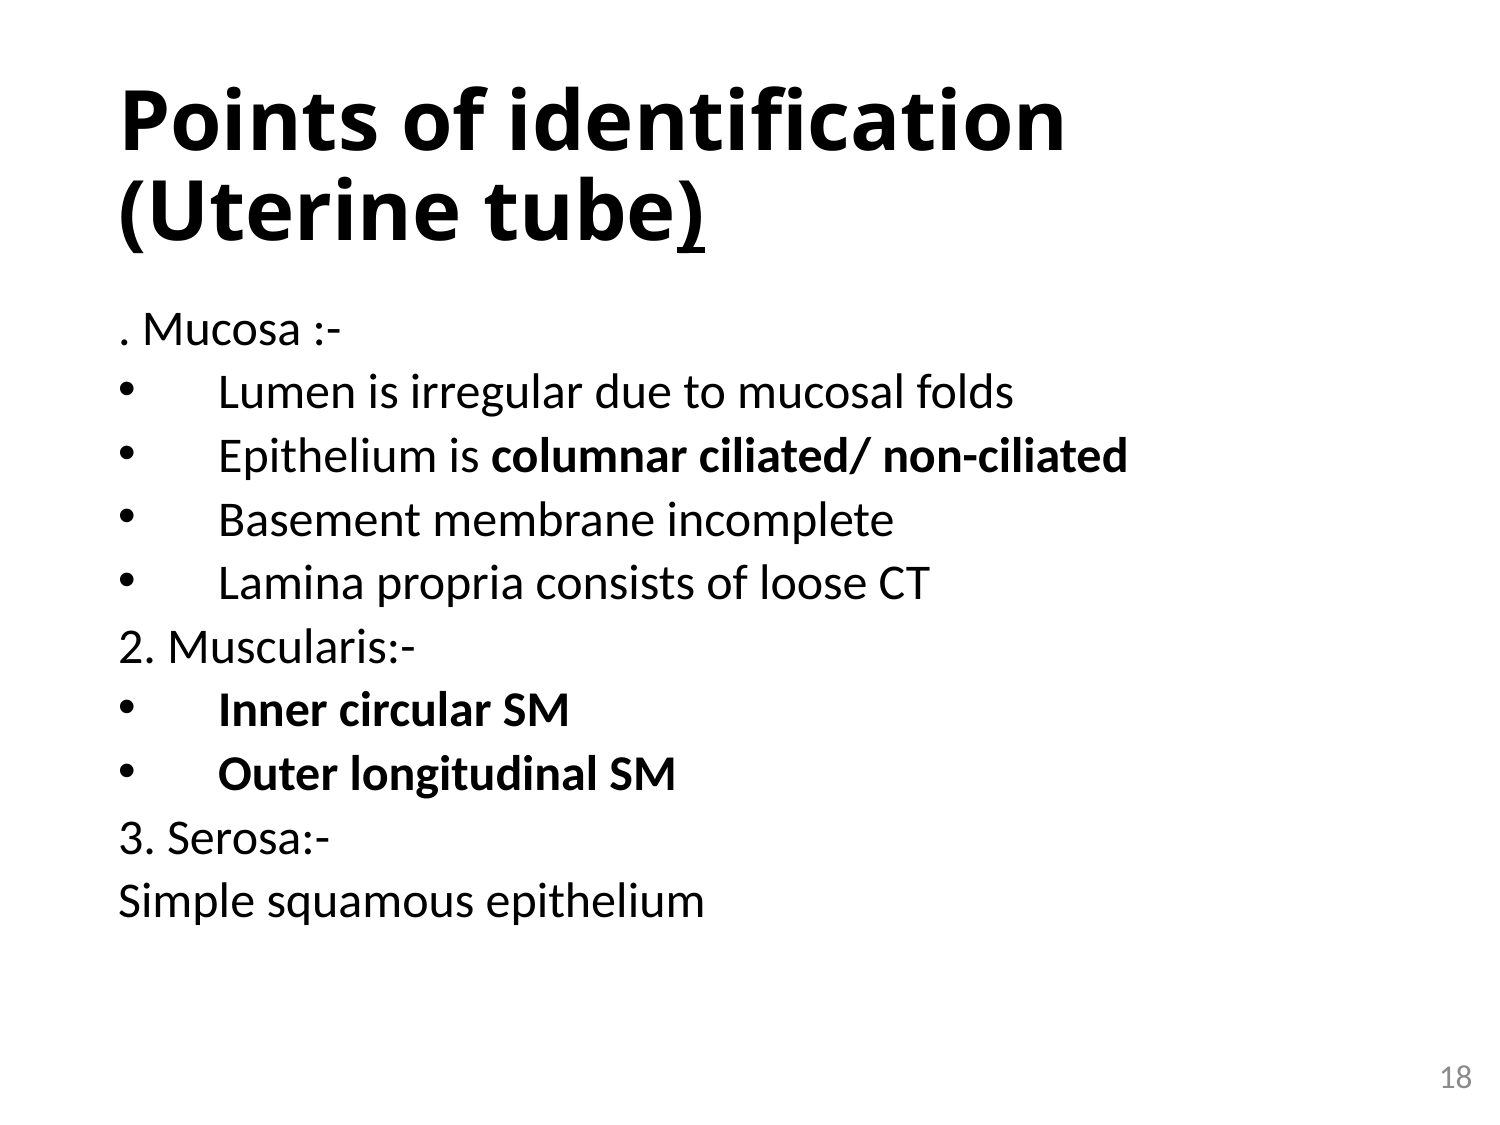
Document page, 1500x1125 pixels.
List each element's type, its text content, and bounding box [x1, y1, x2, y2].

list . Mucosa :- Lumen is irregular due to mucosal folds Epithelium is columnar ciliated/ non-ciliated Basement membrane incomplete Lamina propria consists of loose CT 2. Muscularis:- Inner circular SM Outer longitudinal SM 3. Serosa:- Simple squamous epithelium [103, 299, 1397, 1014]
title Points of identification (Uterine tube) [103, 59, 1397, 278]
slide_number 18 [1396, 1025, 1488, 1125]
